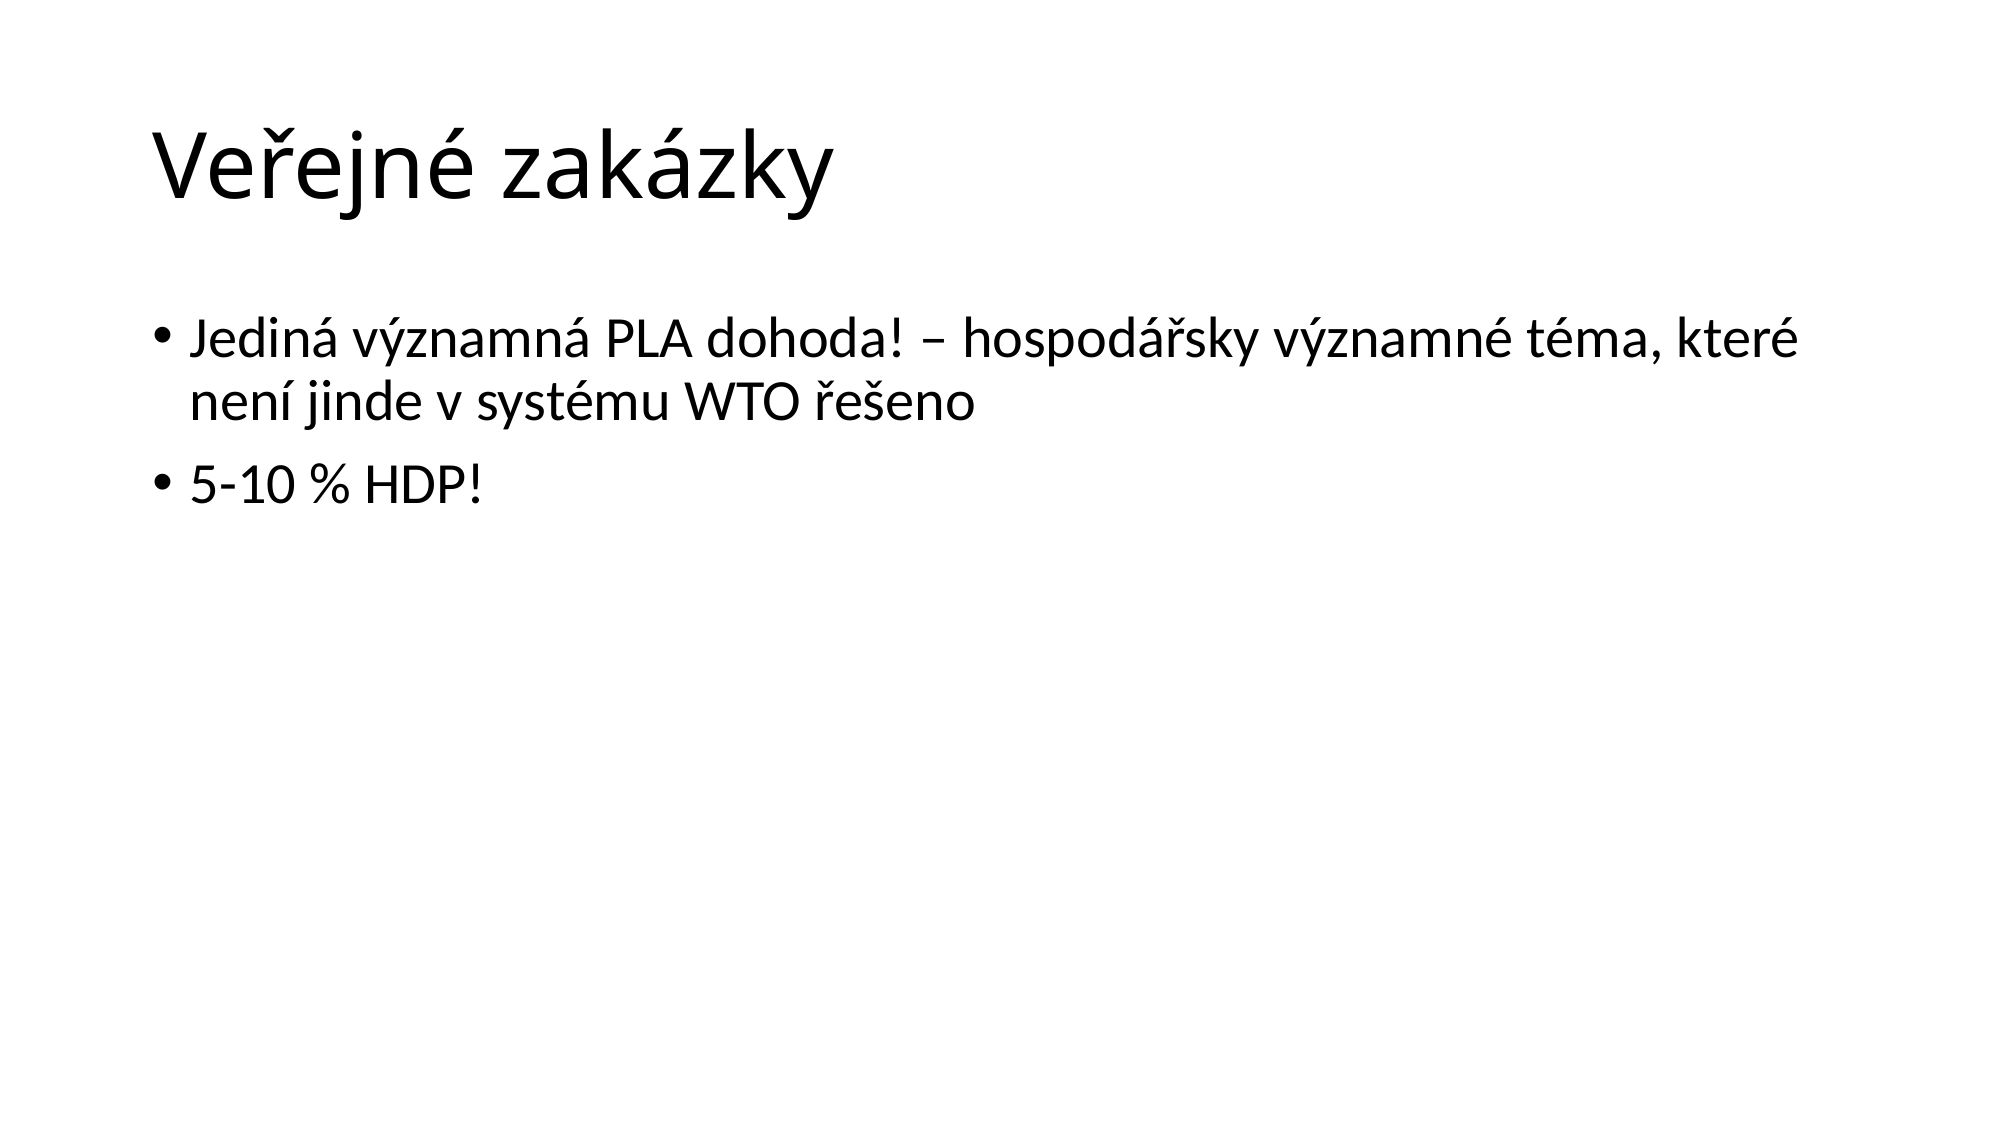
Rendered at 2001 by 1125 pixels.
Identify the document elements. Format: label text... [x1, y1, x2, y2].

title Veřejné zakázky [137, 59, 1863, 278]
list Jediná významná PLA dohoda! – hospodářsky významné téma, které není jinde v systému WTO řešeno 5-10 % HDP! [137, 299, 1863, 1014]
